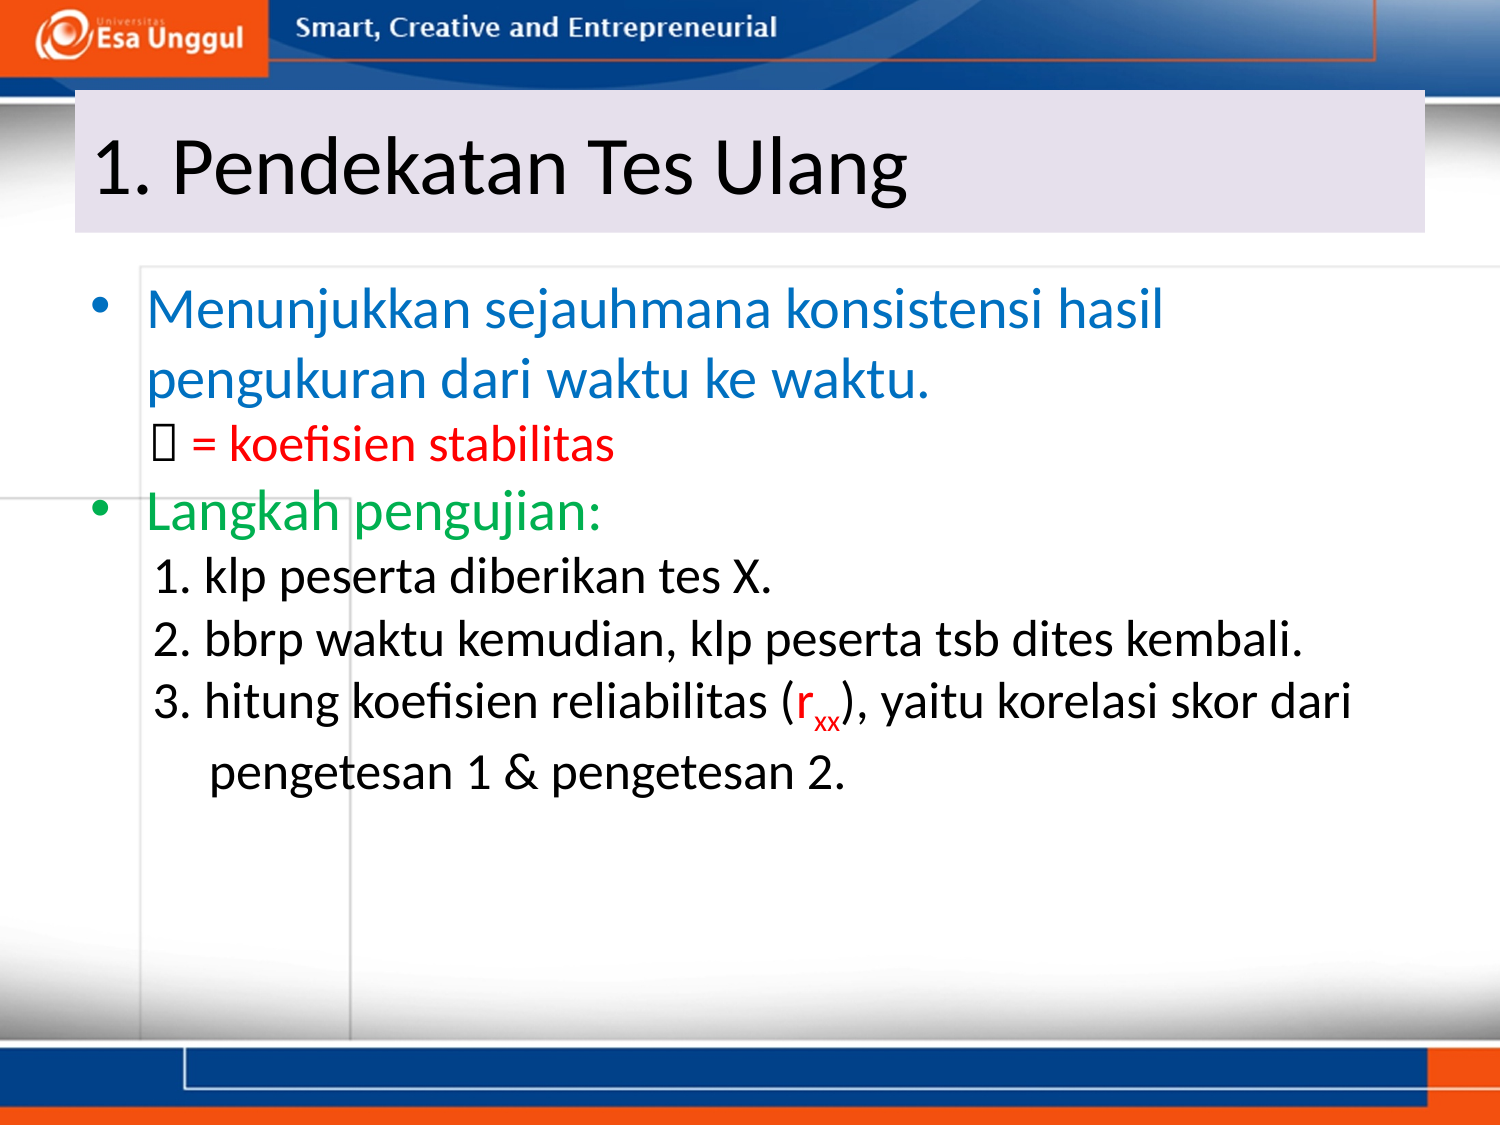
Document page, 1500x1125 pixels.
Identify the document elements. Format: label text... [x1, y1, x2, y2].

title 1. Pendekatan Tes Ulang [75, 90, 1425, 233]
list Menunjukkan sejauhmana konsistensi hasil pengukuran dari waktu ke waktu.  = koefisien stabilitas Langkah pengujian: 1. klp peserta diberikan tes X. 2. bbrp waktu kemudian, klp peserta tsb dites kembali. 3. hitung koefisien reliabilitas (rxx), yaitu korelasi skor dari pengetesan 1 & pengetesan 2. [75, 262, 1425, 1071]
picture [0, 0, 1500, 1125]
